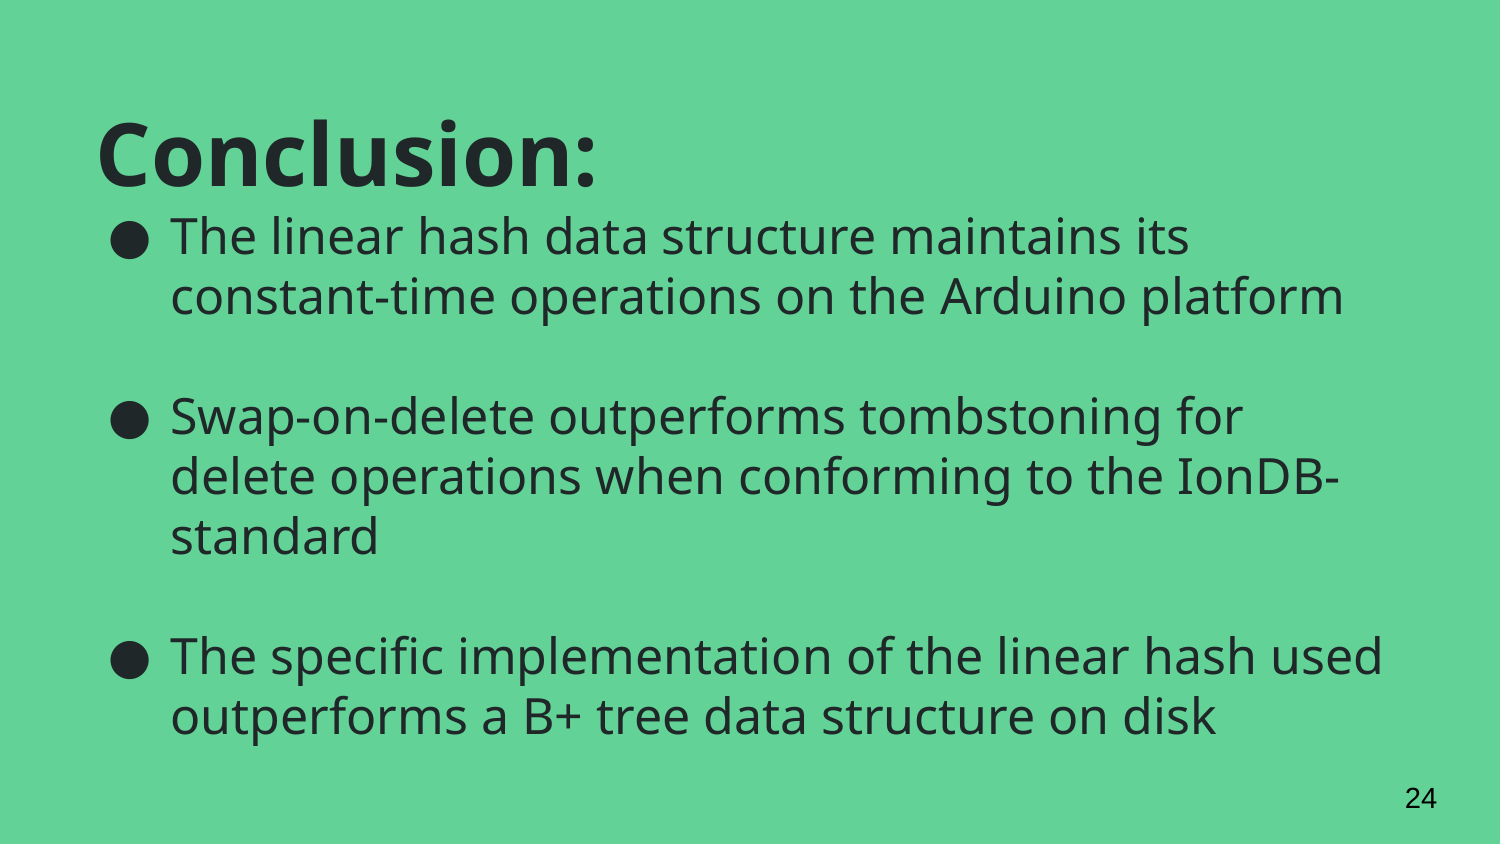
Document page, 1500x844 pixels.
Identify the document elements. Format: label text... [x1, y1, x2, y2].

title Conclusion: The linear hash data structure maintains its constant-time operations on the Arduino platform Swap-on-delete outperforms tombstoning for delete operations when conforming to the IonDB-standard The specific implementation of the linear hash used outperforms a B+ tree data structure on disk [80, 86, 1408, 758]
slide_number 24 [1389, 764, 1480, 830]
